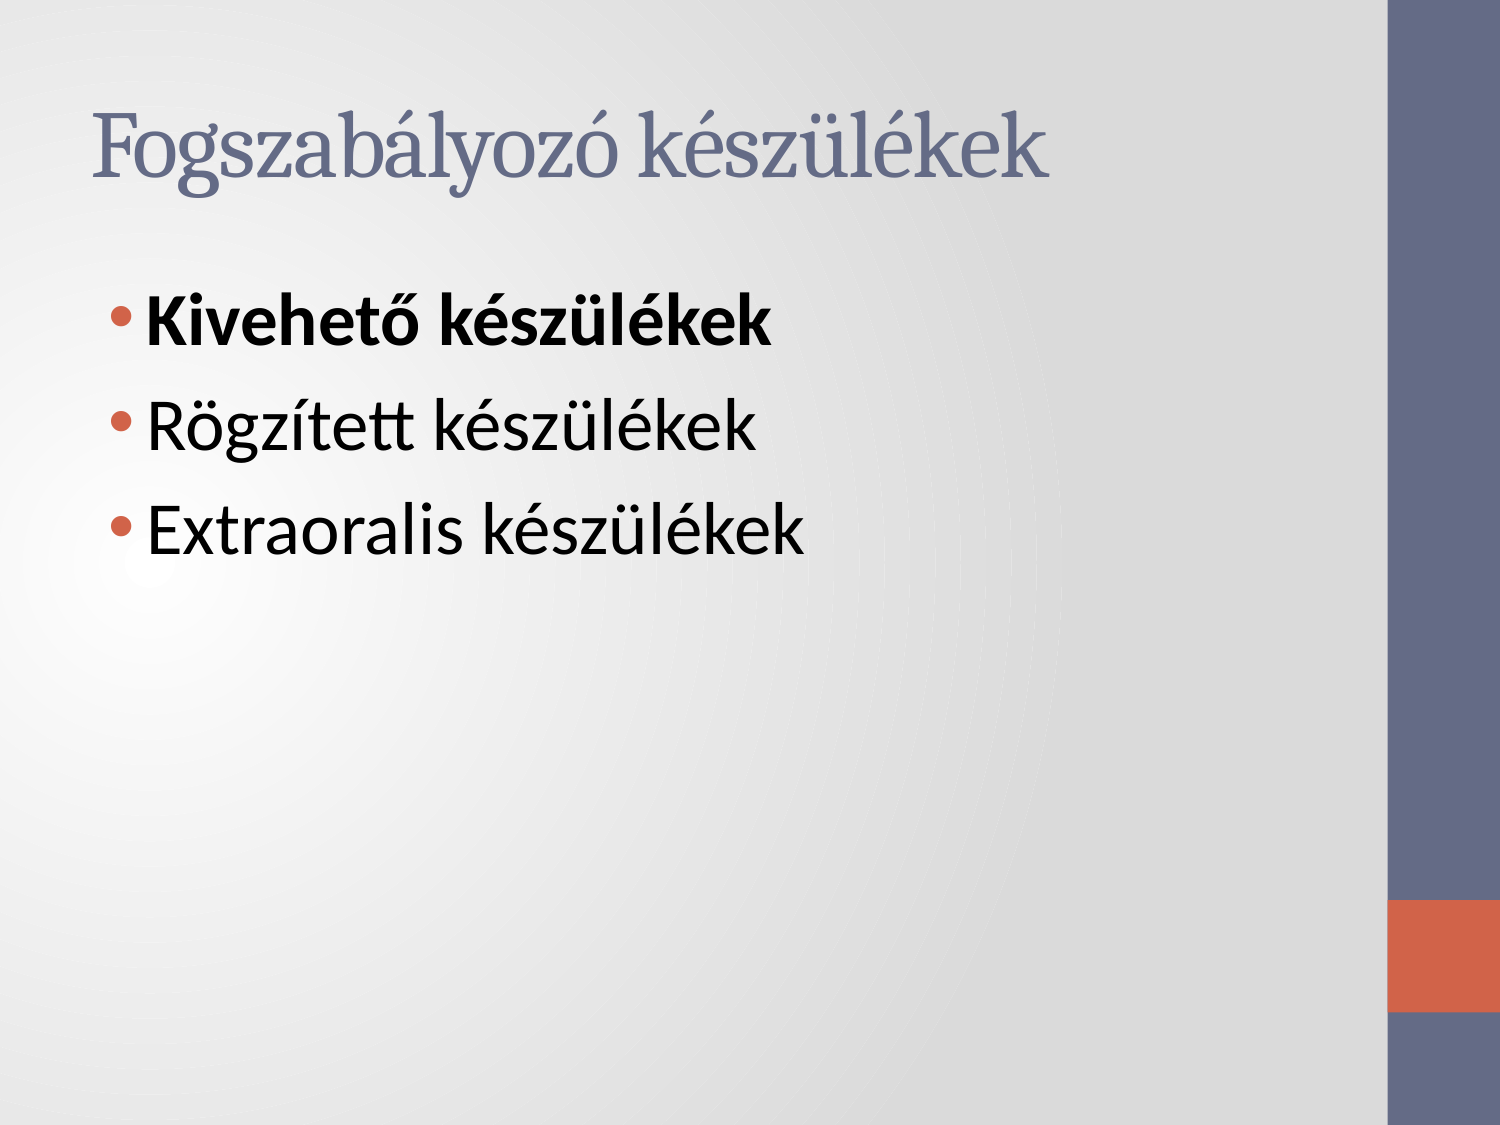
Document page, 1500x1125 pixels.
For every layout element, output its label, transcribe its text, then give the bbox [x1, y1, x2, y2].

title Fogszabályozó készülékek [75, 45, 1325, 233]
list Kivehető készülékek Rögzített készülékek Extraoralis készülékek [75, 262, 1325, 1050]
